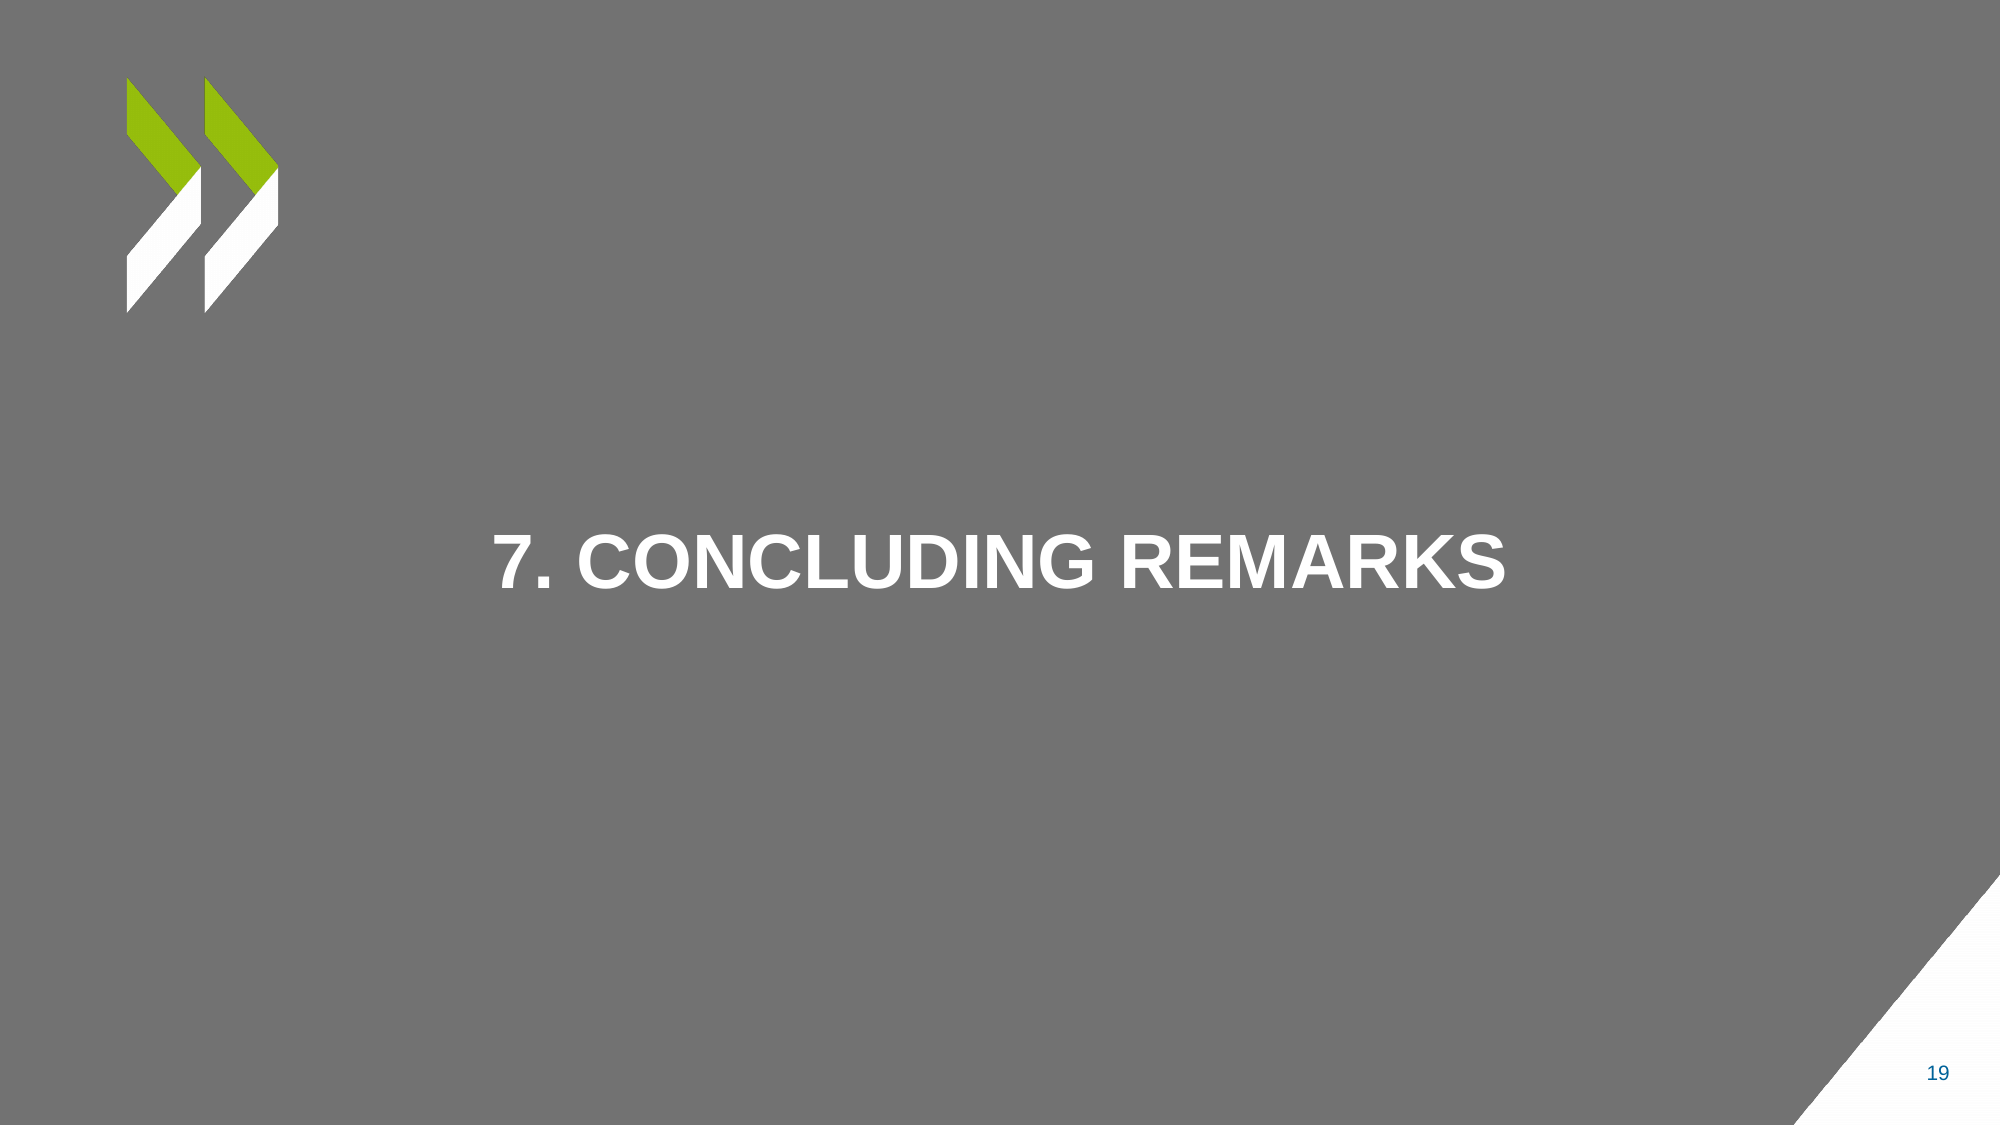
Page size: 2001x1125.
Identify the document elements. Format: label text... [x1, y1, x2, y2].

slide_number 19 [1889, 1051, 1965, 1092]
title 7. CONCLUDING REMARKS [275, 519, 1725, 613]
